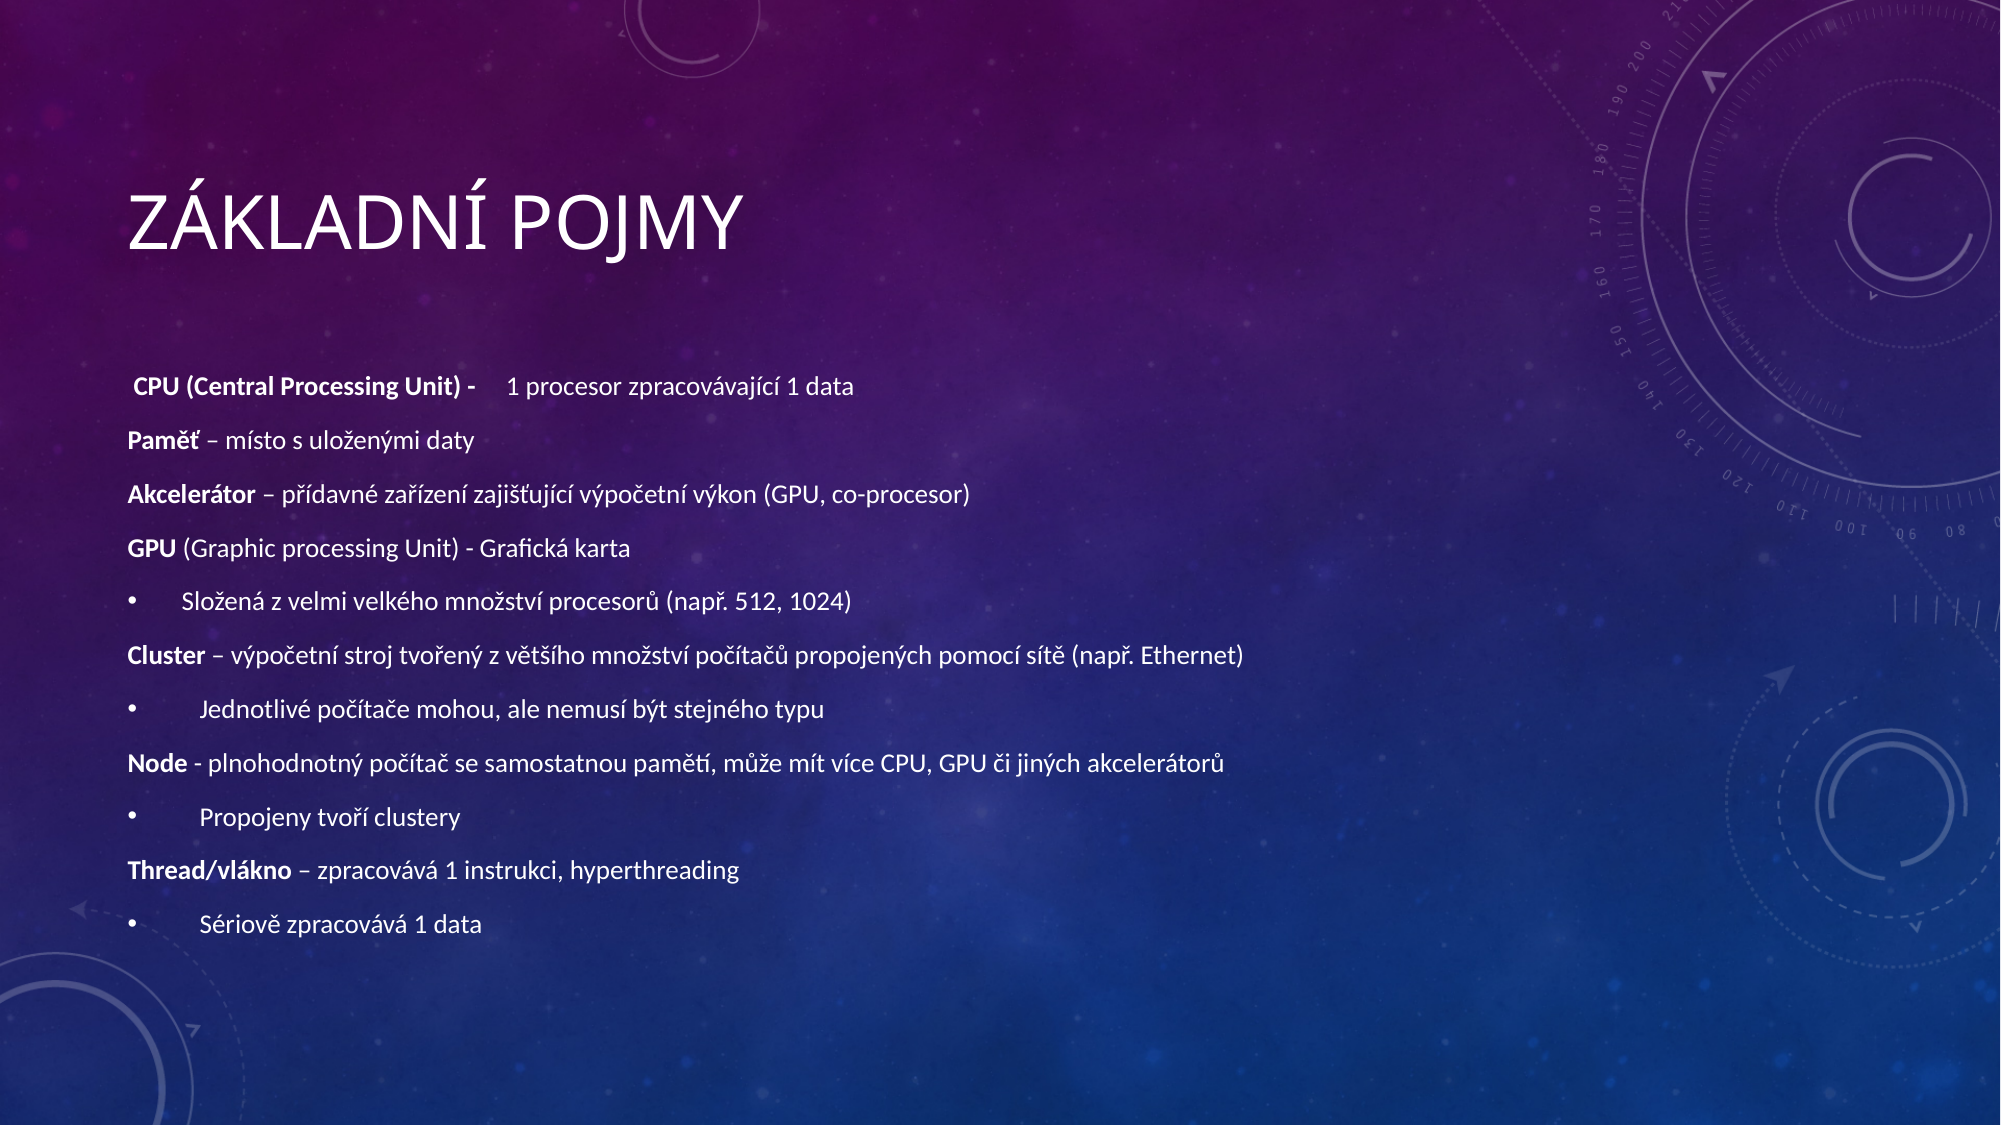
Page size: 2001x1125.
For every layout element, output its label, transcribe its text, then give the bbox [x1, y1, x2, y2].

list CPU (Central Processing Unit) - 1 procesor zpracovávající 1 data Paměť – místo s uloženými daty Akcelerátor – přídavné zařízení zajišťující výpočetní výkon (GPU, co-procesor) GPU (Graphic processing Unit) - Grafická karta Složená z velmi velkého množství procesorů (např. 512, 1024) Cluster – výpočetní stroj tvořený z většího množství počítačů propojených pomocí sítě (např. Ethernet) Jednotlivé počítače mohou, ale nemusí být stejného typu Node - plnohodnotný počítač se samostatnou pamětí, může mít více CPU, GPU či jiných akcelerátorů Propojeny tvoří clustery Thread/vlákno – zpracovává 1 instrukci, hyperthreading Sériově zpracovává 1 data [112, 351, 1775, 950]
picture [0, 0, 2001, 1125]
title Základní pojmy [112, 99, 1775, 339]
